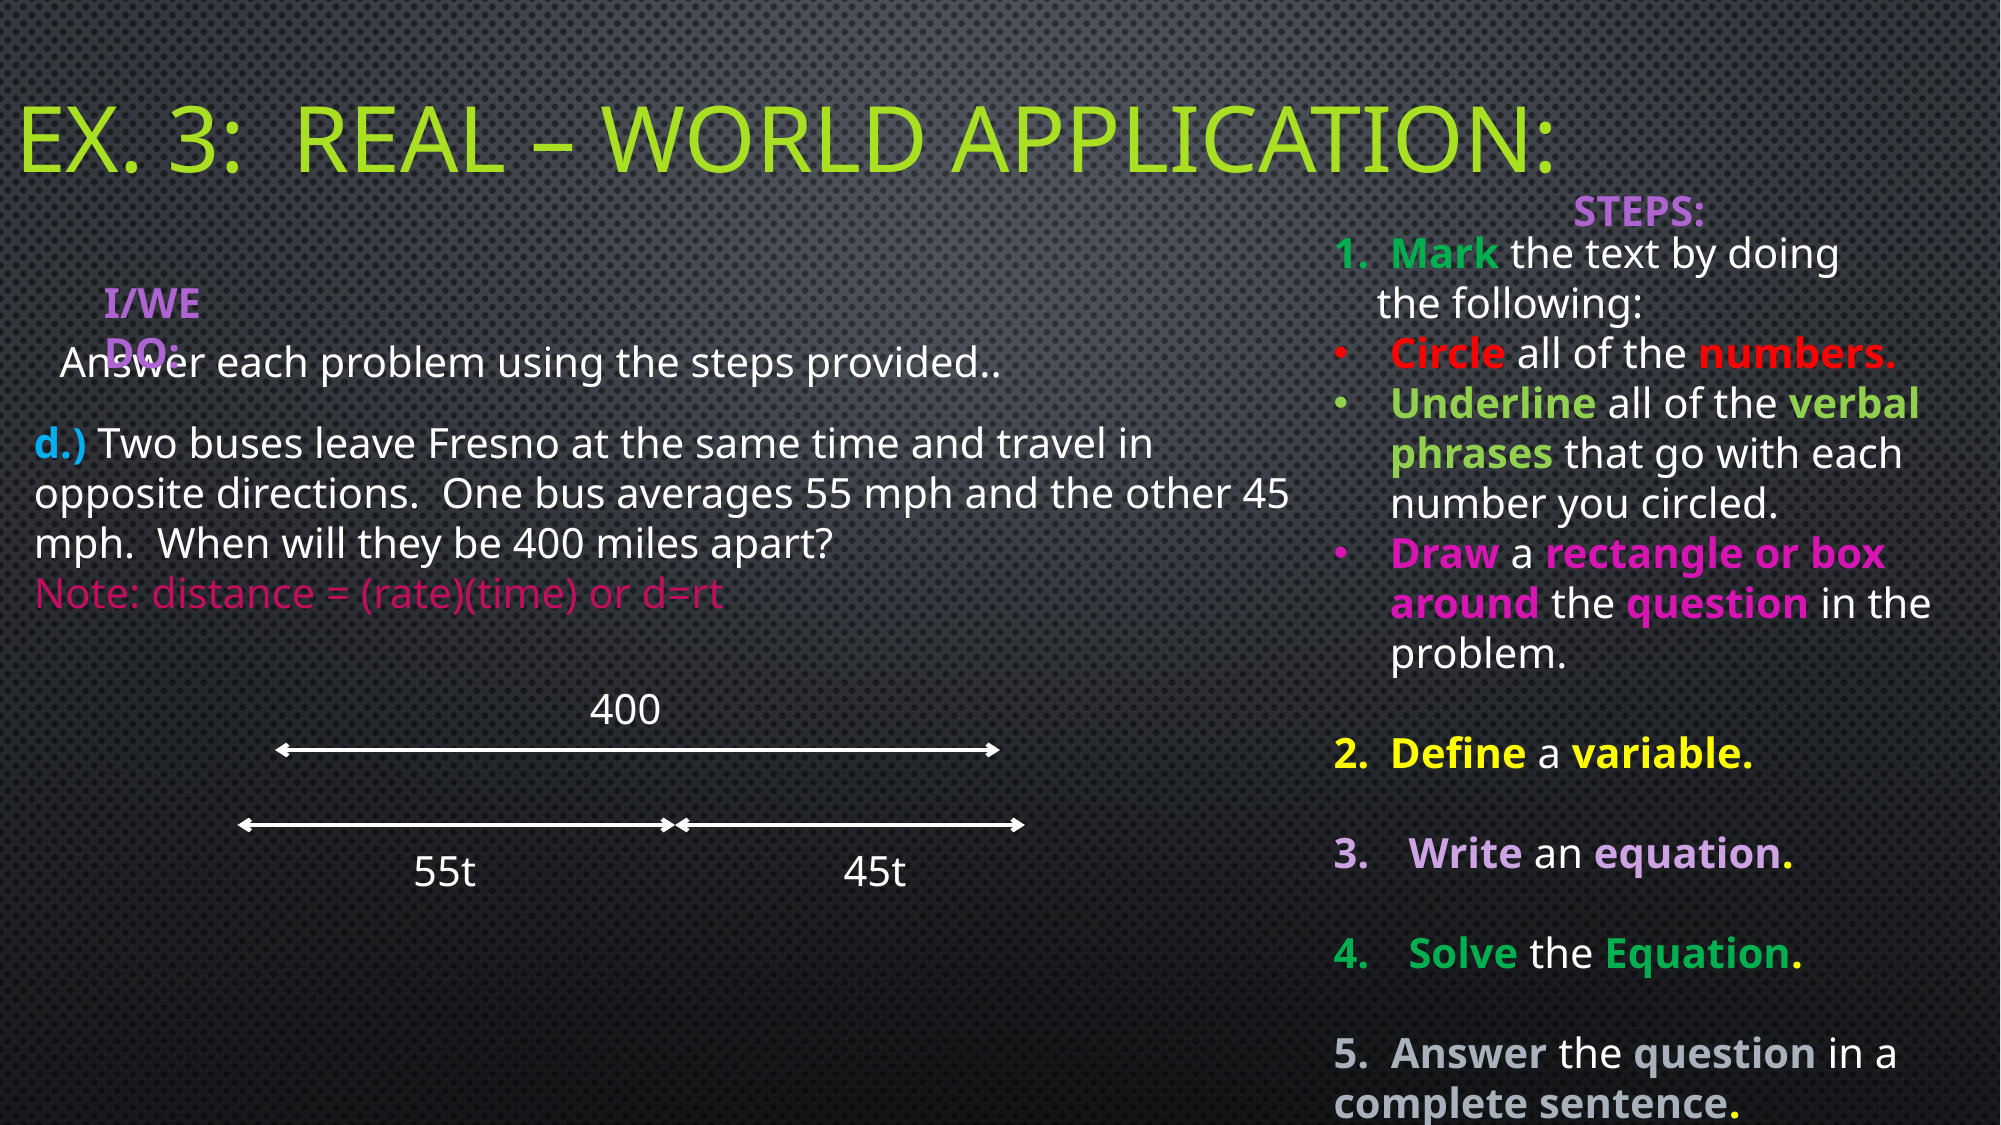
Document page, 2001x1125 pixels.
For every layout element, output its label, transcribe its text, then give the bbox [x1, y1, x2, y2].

text_box Answer each problem using the steps provided.. [44, 328, 1077, 394]
text_box 55t [374, 837, 525, 903]
text_box d.) Two buses leave Fresno at the same time and travel in opposite directions. One bus averages 55 mph and the other 45 mph. When will they be 400 miles apart? Note: distance = (rate)(time) or d=rt [19, 409, 1318, 675]
text_box STEPS: [1558, 177, 1721, 219]
title EX. 3: Real – world application: [0, 45, 2000, 227]
text_box 45t [787, 837, 963, 903]
text_box I/WE DO: [89, 269, 302, 385]
text_box 400 [574, 675, 713, 740]
text_box Mark the text by doing the following: Circle all of the numbers. Underline all of the verbal phrases that go with each number you circled. Draw a rectangle or box around the question in the problem. Define a variable. Write an equation. Solve the Equation. 5. Answer the question in a complete sentence. [1318, 219, 2000, 1125]
